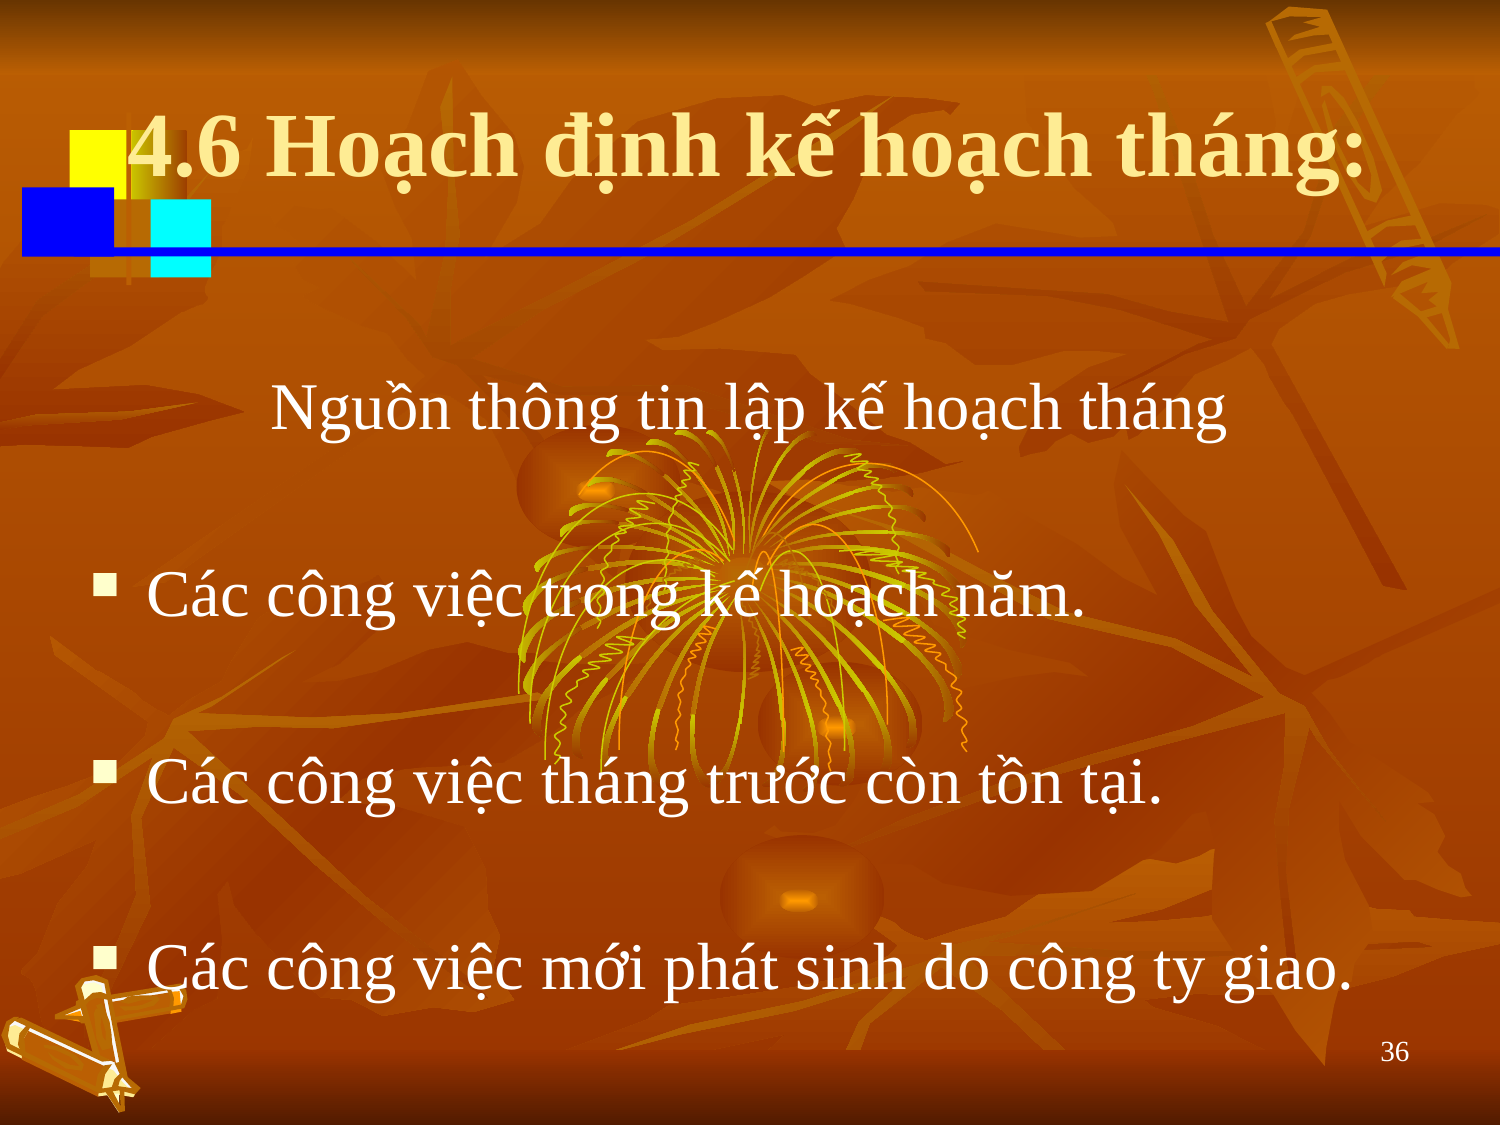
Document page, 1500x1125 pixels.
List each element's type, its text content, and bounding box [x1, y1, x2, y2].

slide_number 36 [1074, 1025, 1425, 1100]
list Nguồn thông tin lập kế hoạch tháng Các công việc trong kế hoạch năm. Các công việc tháng trước còn tồn tại. Các công việc mới phát sinh do công ty giao. [75, 262, 1425, 1006]
title 4.6 Hoạch định kế hoạch tháng: [75, 45, 1425, 234]
